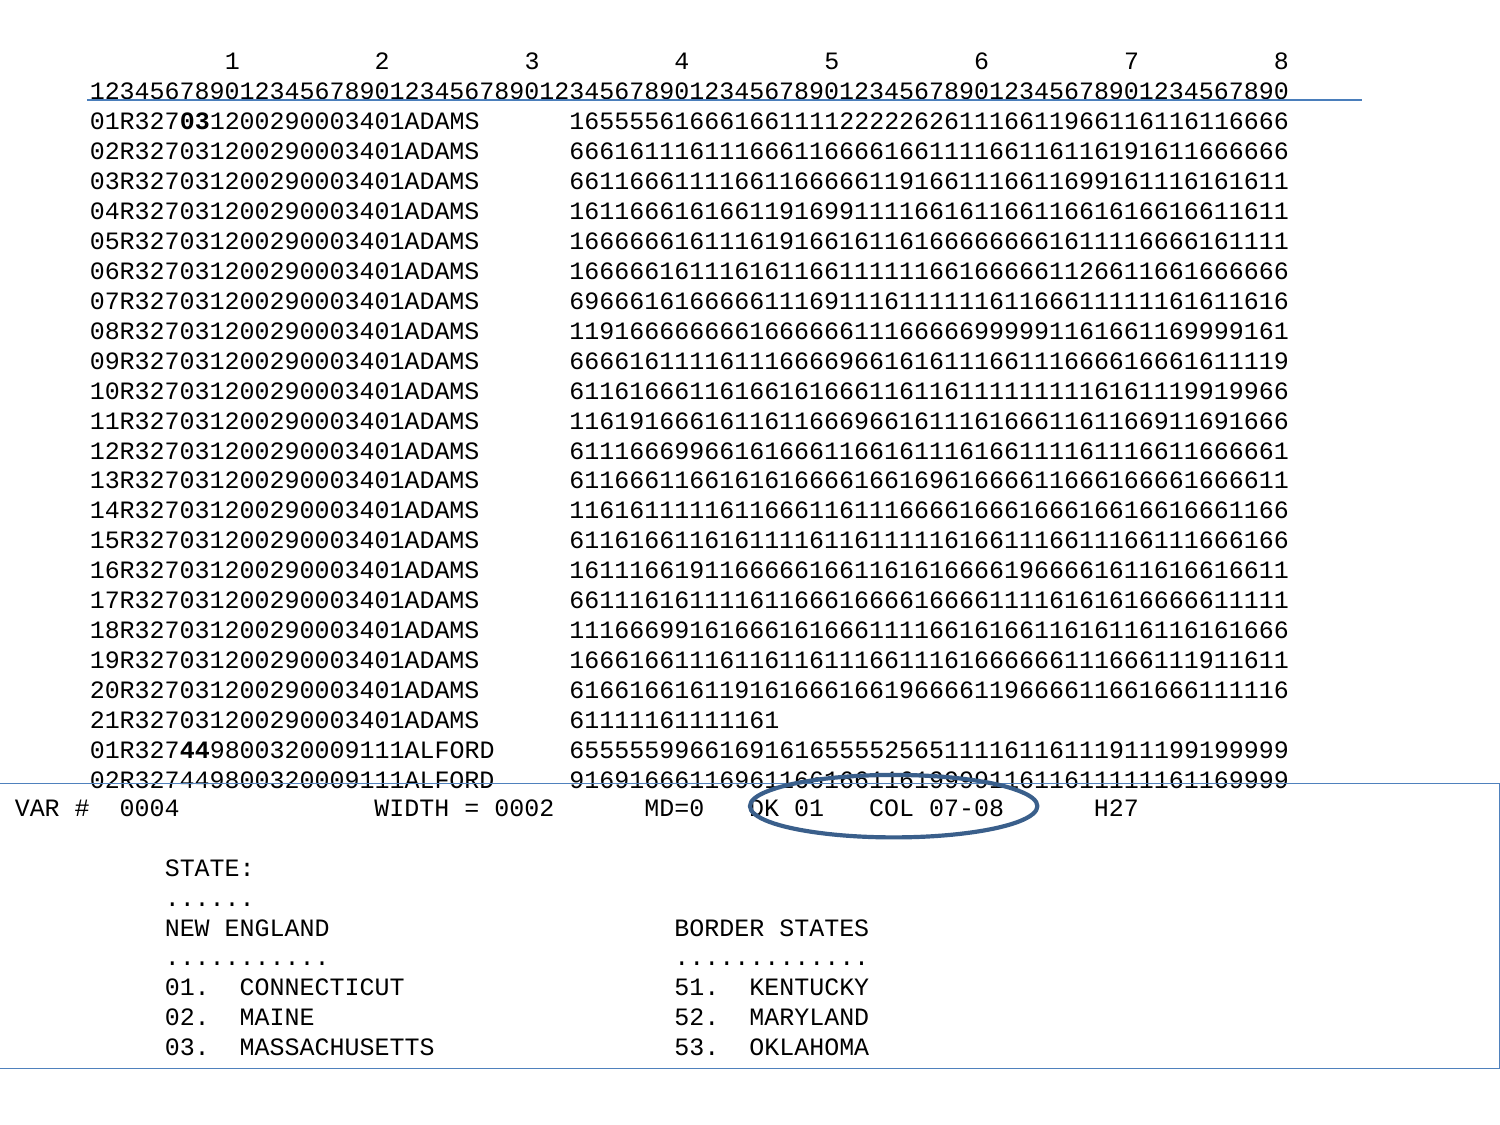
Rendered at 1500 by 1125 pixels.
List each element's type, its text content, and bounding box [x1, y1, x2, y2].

text_box 1 2 3 4 5 6 7 8 12345678901234567890123456789012345678901234567890123456789012345678901234567890 01R327031200290003401ADAMS 165555616661661111222226261116611966116116116666 02R327031200290003401ADAMS 666161116111666116666166111166116116191611666666 03R327031200290003401ADAMS 661166611116611666661191661116611699161116161611 04R327031200290003401ADAMS 161166616166119169911116616116611661616616611611 05R327031200290003401ADAMS 166666616111619166161161666666661611116666161111 06R327031200290003401ADAMS 166666161116161166111111661666661126611661666666 07R327031200290003401ADAMS 696661616666611169111611111161166611111161611616 08R327031200290003401ADAMS 119166666666166666611166666999991161661169999161 09R327031200290003401ADAMS 666616111161116666966161611166111666616661611119 10R327031200290003401ADAMS 611616661161661616661161161111111116161119919966 11R327031200290003401ADAMS 116191666161161166696616111616661161166911691666 12R327031200290003401ADAMS 611166699661616661166161116166111161116611666661 13R327031200290003401ADAMS 611666116616161666616616961666611666166661666611 14R327031200290003401ADAMS 116161111161166611611166661666166616616616661166 15R327031200290003401ADAMS 611616611616111161161111161661116611166111666166 16R327031200290003401ADAMS 161116619116666616611616166661966661611616616611 17R327031200290003401ADAMS 661116161111611666166661666611116161616666611111 18R327031200290003401ADAMS 111666991616661616661111661616611616116116161666 19R327031200290003401ADAMS 166616611161161161116611161666666111666111911611 20R327031200290003401ADAMS 616616616119161666166196666119666611661666111116 21R327031200290003401ADAMS 61111161111161 01R327449800320009111ALFORD 655555996616916165555256511116116111911199199999 02R327449800320009111ALFORD 916916661169611661661161999911611611111161169999 [74, 37, 1438, 783]
text_box VAR # 0004 WIDTH = 0002 MD=0 DK 01 COL 07-08 H27 STATE: ...... NEW ENGLAND BORDER STATES ........... ............. 01. CONNECTICUT 51. KENTUCKY 02. MAINE 52. MARYLAND 03. MASSACHUSETTS 53. OKLAHOMA [0, 783, 1500, 1069]
text_box [747, 772, 1040, 840]
